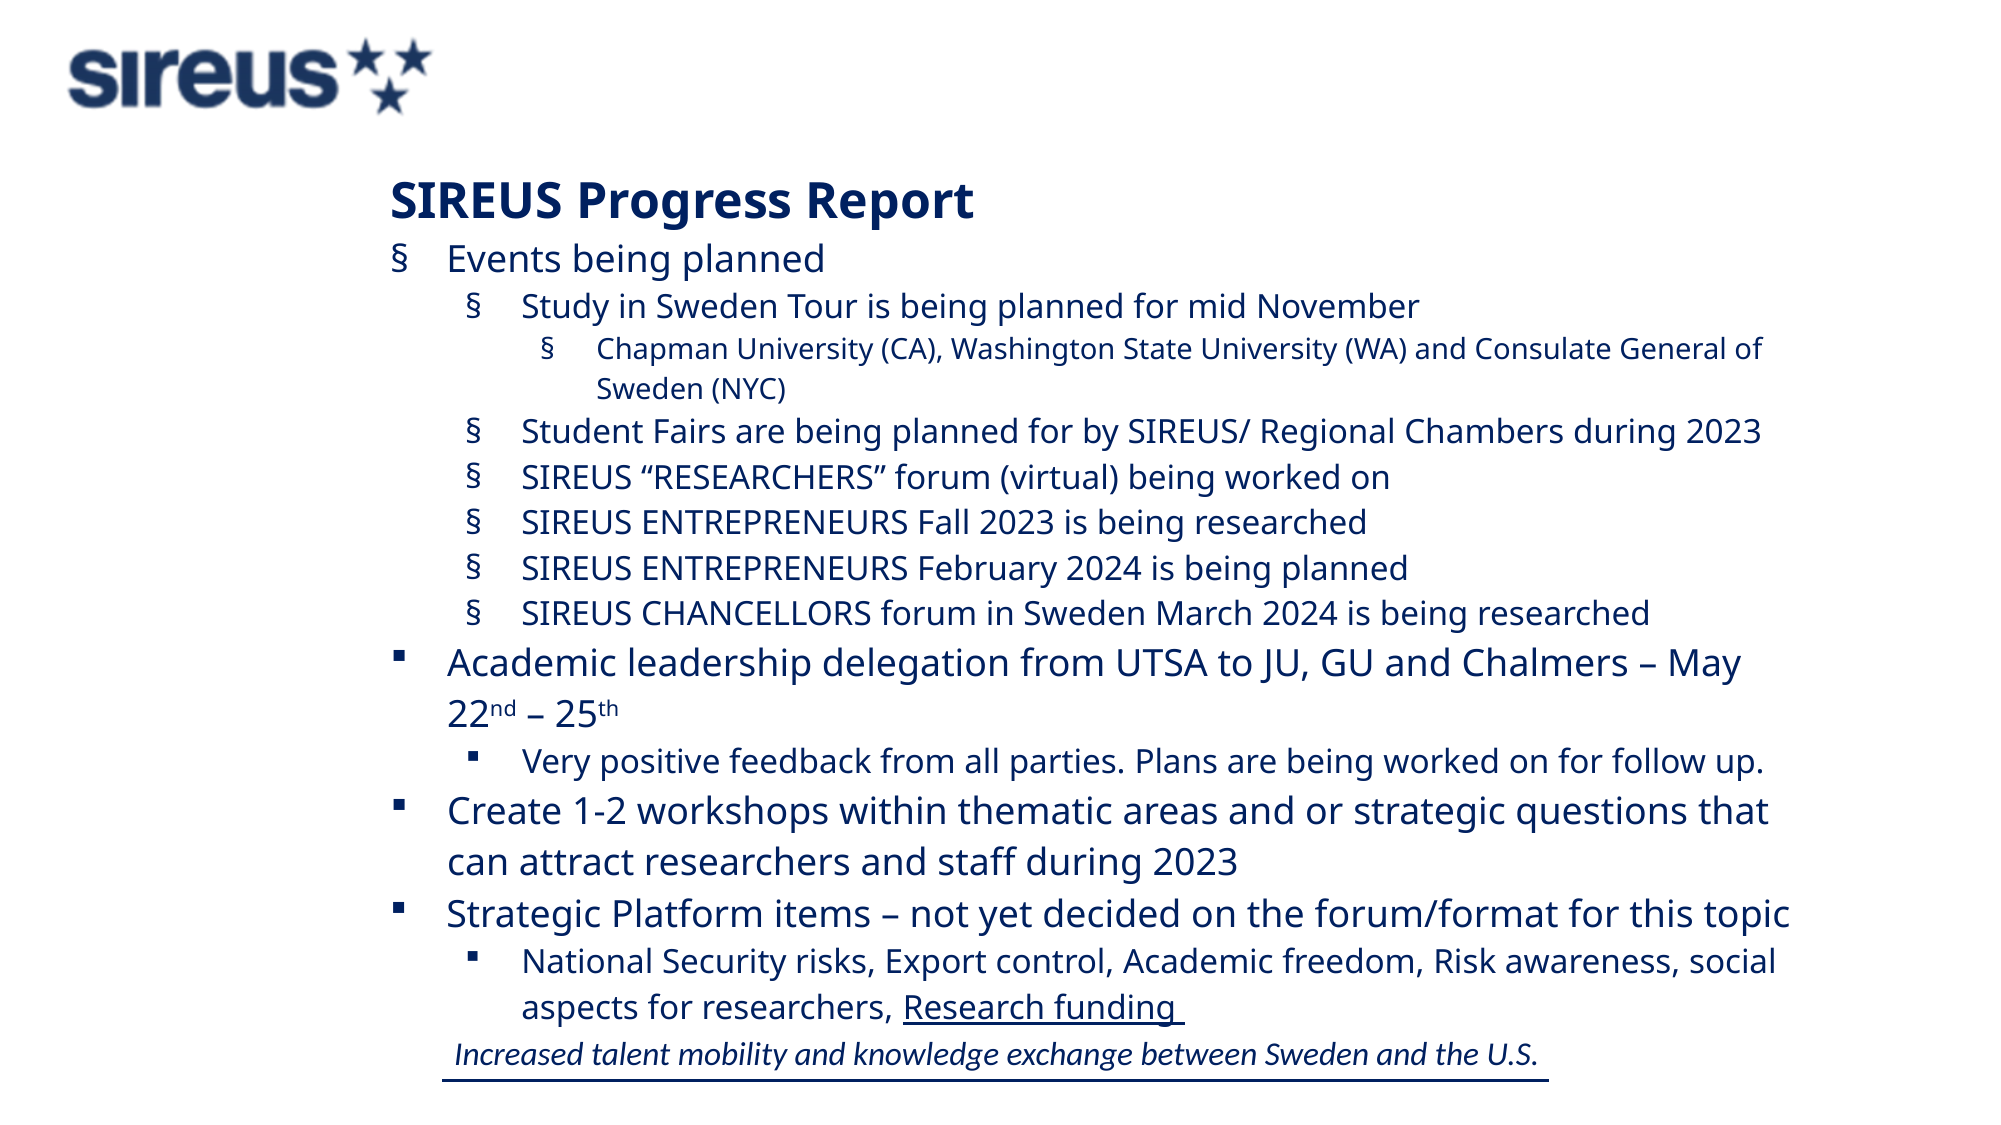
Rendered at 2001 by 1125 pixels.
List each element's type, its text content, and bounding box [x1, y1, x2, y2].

picture [65, 34, 437, 118]
text_box SIREUS Progress Report Events being planned Study in Sweden Tour is being planned for mid November Chapman University (CA), Washington State University (WA) and Consulate General of Sweden (NYC) Student Fairs are being planned for by SIREUS/ Regional Chambers during 2023 SIREUS “RESEARCHERS” forum (virtual) being worked on SIREUS ENTREPRENEURS Fall 2023 is being researched SIREUS ENTREPRENEURS February 2024 is being planned SIREUS CHANCELLORS forum in Sweden March 2024 is being researched Academic leadership delegation from UTSA to JU, GU and Chalmers – May 22nd – 25th Very positive feedback from all parties. Plans are being worked on for follow up. Create 1-2 workshops within thematic areas and or strategic questions that can attract researchers and staff during 2023 Strategic Platform items – not yet decided on the forum/format for this topic National Security risks, Export control, Academic freedom, Risk awareness, social aspects for researchers, Research funding [375, 149, 1810, 1125]
